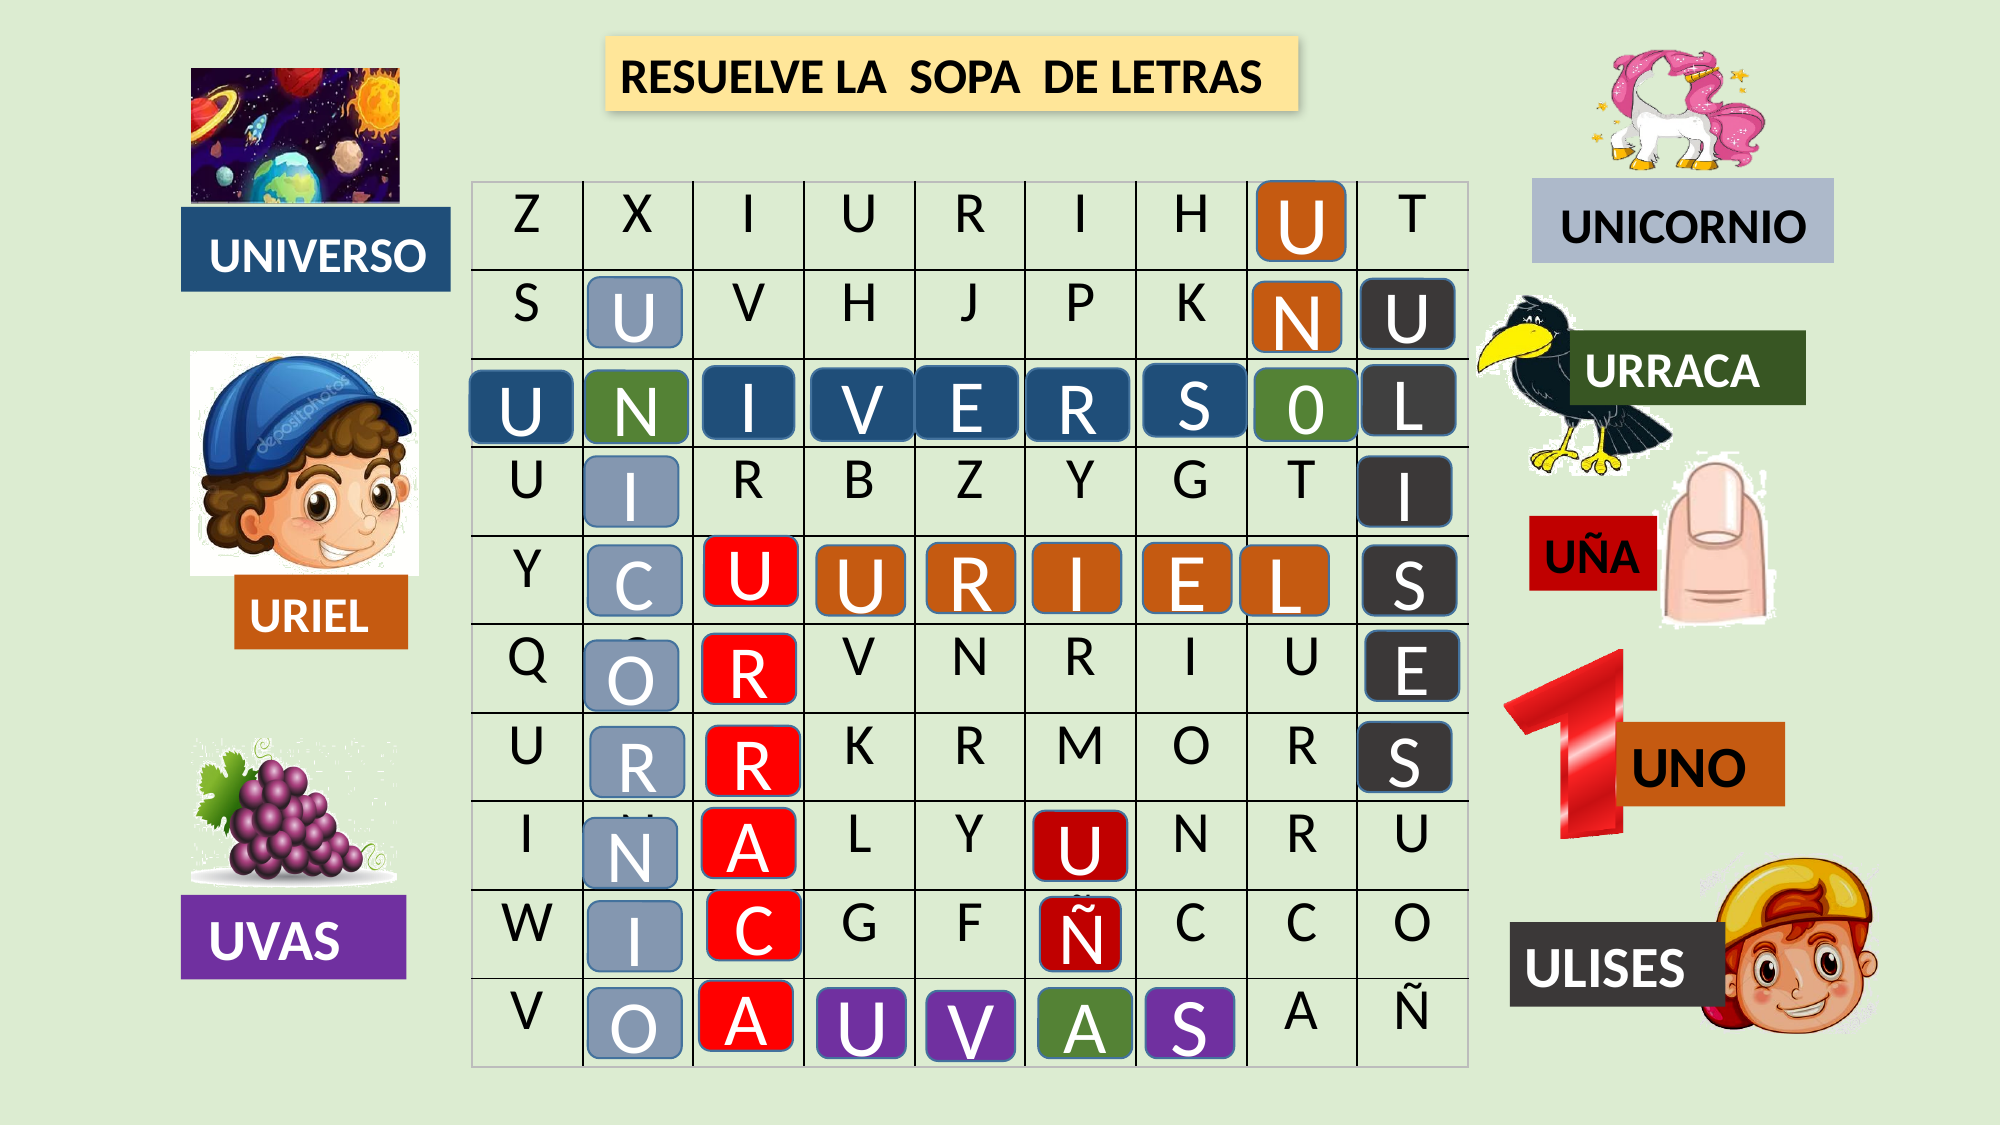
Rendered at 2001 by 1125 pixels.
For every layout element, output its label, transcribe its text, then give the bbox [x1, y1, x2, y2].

table_cell R [916, 537, 1024, 623]
text_box R [925, 541, 1017, 615]
table_cell H [805, 271, 914, 358]
table_cell S [1137, 979, 1246, 1066]
text_box S [1144, 987, 1236, 1060]
text_box UNO [1626, 721, 1786, 807]
table_header X [584, 183, 692, 269]
table_cell R [1248, 802, 1356, 889]
picture [190, 351, 419, 576]
text_box UÑA [1529, 515, 1652, 591]
text_box U [586, 276, 683, 349]
text_box R [1025, 367, 1131, 442]
table_header U [805, 183, 914, 269]
table_cell R [1026, 360, 1135, 446]
table_cell Ñ [1026, 891, 1135, 978]
text_box UNIVERSO [181, 206, 451, 292]
table_cell U [1358, 271, 1467, 358]
text_box URRACA [1673, 330, 1806, 406]
table_cell R [694, 714, 803, 800]
table_cell V [473, 979, 582, 1066]
table_cell G [1137, 448, 1246, 535]
picture [1566, 35, 1790, 188]
text_box R [701, 632, 798, 705]
text_box E [913, 365, 1020, 440]
table_cell I [1137, 625, 1246, 712]
text_box Ñ [1038, 895, 1122, 973]
table_cell K [805, 714, 914, 800]
table_cell T [1248, 448, 1356, 535]
table_cell U [473, 448, 582, 535]
table_cell P [1026, 271, 1135, 358]
table_cell O [1358, 891, 1467, 978]
text_box N [1251, 280, 1343, 353]
table_cell F [916, 891, 1024, 978]
table_cell N [584, 360, 692, 446]
table_cell I [584, 448, 692, 535]
table_cell Z [916, 448, 1024, 535]
table_cell A [1248, 979, 1356, 1066]
table_header I [1026, 183, 1135, 269]
text_box A [1037, 987, 1134, 1060]
text_box A [697, 979, 794, 1052]
table_header Z [473, 183, 582, 269]
table_cell I [694, 360, 803, 446]
table_cell N [584, 802, 692, 889]
text_box A [700, 806, 797, 880]
table_cell A [694, 979, 803, 1066]
table_cell L [1358, 360, 1467, 446]
picture [1700, 852, 1879, 1034]
text_box L [1239, 544, 1330, 617]
table_cell U [473, 714, 582, 800]
table_cell U [805, 979, 914, 1066]
table_header U [1248, 183, 1356, 269]
text_box RESUELVE LA SOPA DE LETRAS [605, 36, 1299, 111]
table_cell B [805, 448, 914, 535]
table_cell R [694, 448, 803, 535]
table_cell O [1137, 714, 1246, 800]
table_cell V [916, 979, 1024, 1066]
table_cell N [916, 625, 1024, 712]
text_box U [702, 534, 799, 607]
table_cell S [1358, 537, 1467, 623]
table_cell C [1248, 891, 1356, 978]
table_cell U [694, 537, 803, 623]
table_cell S [1358, 714, 1467, 800]
text_box U [815, 544, 907, 617]
table_cell C [584, 537, 692, 623]
text_box U [816, 987, 907, 1060]
table_cell E [916, 360, 1024, 446]
table_cell V [694, 271, 803, 358]
text_box UNICORNIO [1532, 178, 1834, 263]
text_box S [1356, 720, 1453, 794]
table_cell S [1137, 360, 1246, 446]
table_cell E [1358, 625, 1467, 712]
table_cell A [694, 802, 803, 889]
text_box I [586, 900, 683, 973]
table_cell Q [473, 625, 582, 712]
picture [191, 738, 397, 888]
text_box I [701, 365, 796, 440]
table_cell I [1026, 537, 1135, 623]
table_cell O [584, 979, 692, 1066]
table_cell L [805, 802, 914, 889]
table_cell O [584, 625, 692, 712]
text_box V [925, 989, 1017, 1063]
text_box S [1142, 362, 1248, 438]
table_cell W [473, 891, 582, 978]
table_cell R [694, 625, 803, 712]
table_cell U [1248, 625, 1356, 712]
table_cell C [694, 891, 803, 978]
table_cell U [584, 271, 692, 358]
text_box V [809, 367, 915, 442]
text_box O [583, 639, 680, 712]
table_cell Y [1026, 448, 1135, 535]
text_box R [589, 725, 686, 799]
table_cell I [584, 891, 692, 978]
text_box R [705, 724, 802, 797]
text_box U [1032, 809, 1129, 882]
table_cell Y [916, 802, 1024, 889]
text_box N [582, 816, 679, 890]
table_cell R [1248, 714, 1356, 800]
text_box U [1255, 180, 1347, 262]
text_box I [1356, 455, 1453, 528]
text_box URIEL [234, 576, 409, 650]
picture [1500, 649, 1626, 839]
text_box C [586, 544, 683, 617]
table_cell U [473, 360, 582, 446]
table_cell R [916, 714, 1024, 800]
table_cell I [1358, 448, 1467, 535]
table_cell Ñ [1358, 979, 1467, 1066]
table_cell V [805, 360, 914, 446]
table_cell G [805, 891, 914, 978]
text_box L [1360, 364, 1457, 437]
table_cell U [1358, 802, 1467, 889]
table_header I [694, 183, 803, 269]
table_cell O [1248, 360, 1356, 446]
picture [1476, 295, 1781, 632]
table_cell U [805, 537, 914, 623]
text_box E [1364, 629, 1461, 702]
picture [191, 68, 400, 205]
table_cell L [1248, 537, 1356, 623]
table_header T [1358, 183, 1467, 269]
table_cell A [1026, 979, 1135, 1066]
table_cell R [1026, 625, 1135, 712]
table_cell N [1137, 802, 1246, 889]
text_box E [1141, 541, 1233, 615]
text_box S [1361, 544, 1458, 617]
text_box 0 [1253, 367, 1359, 442]
text_box I [1031, 541, 1123, 615]
table_cell K [1137, 271, 1246, 358]
table_header R [916, 183, 1024, 269]
text_box U [468, 369, 574, 445]
table_cell U [1026, 802, 1135, 889]
table_header H [1137, 183, 1246, 269]
table_cell C [1137, 891, 1246, 978]
table_cell I [473, 802, 582, 889]
table_cell Y [473, 537, 582, 623]
text_box O [586, 987, 683, 1060]
text_box UVAS [180, 894, 407, 980]
table_cell R [584, 714, 692, 800]
text_box N [583, 369, 690, 445]
table_cell V [805, 625, 914, 712]
table_cell J [916, 271, 1024, 358]
table_cell E [1137, 537, 1246, 623]
text_box I [583, 455, 680, 528]
table_cell S [473, 271, 582, 358]
table_cell N [1248, 271, 1356, 358]
table_cell M [1026, 714, 1135, 800]
text_box C [706, 889, 803, 962]
text_box ULISES [1509, 922, 1700, 1007]
text_box U [1359, 277, 1456, 350]
